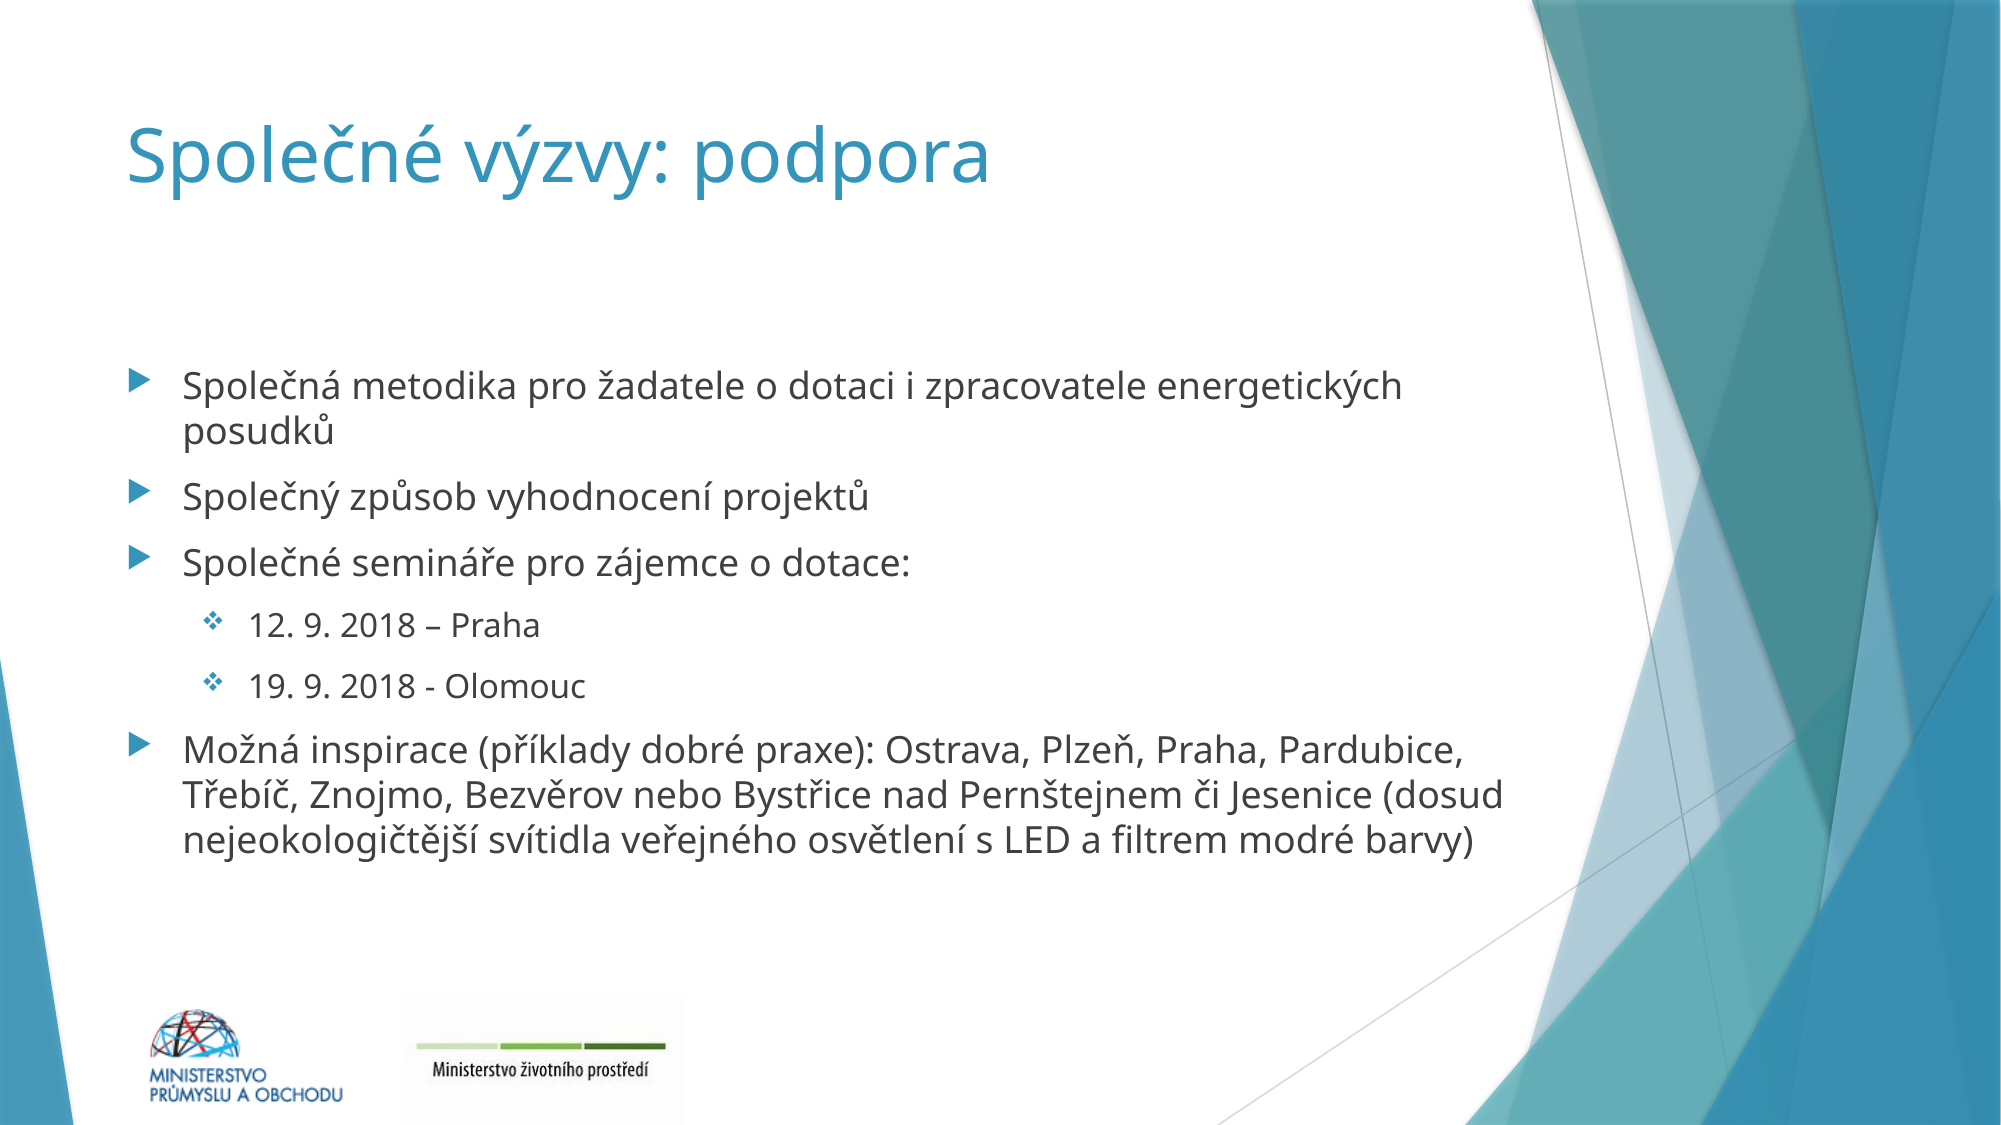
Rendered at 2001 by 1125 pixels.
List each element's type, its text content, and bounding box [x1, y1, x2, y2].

title Společné výzvy: podpora [111, 99, 1522, 317]
list Společná metodika pro žadatele o dotaci i zpracovatele energetických posudků Společný způsob vyhodnocení projektů Společné semináře pro zájemce o dotace: 12. 9. 2018 – Praha 19. 9. 2018 - Olomouc Možná inspirace (příklady dobré praxe): Ostrava, Plzeň, Praha, Pardubice, Třebíč, Znojmo, Bezvěrov nebo Bystřice nad Pernštejnem či Jesenice (dosud nejeokologičtější svítidla veřejného osvětlení s LED a filtrem modré barvy) [111, 354, 1522, 992]
picture [148, 1008, 345, 1103]
picture [402, 994, 684, 1125]
